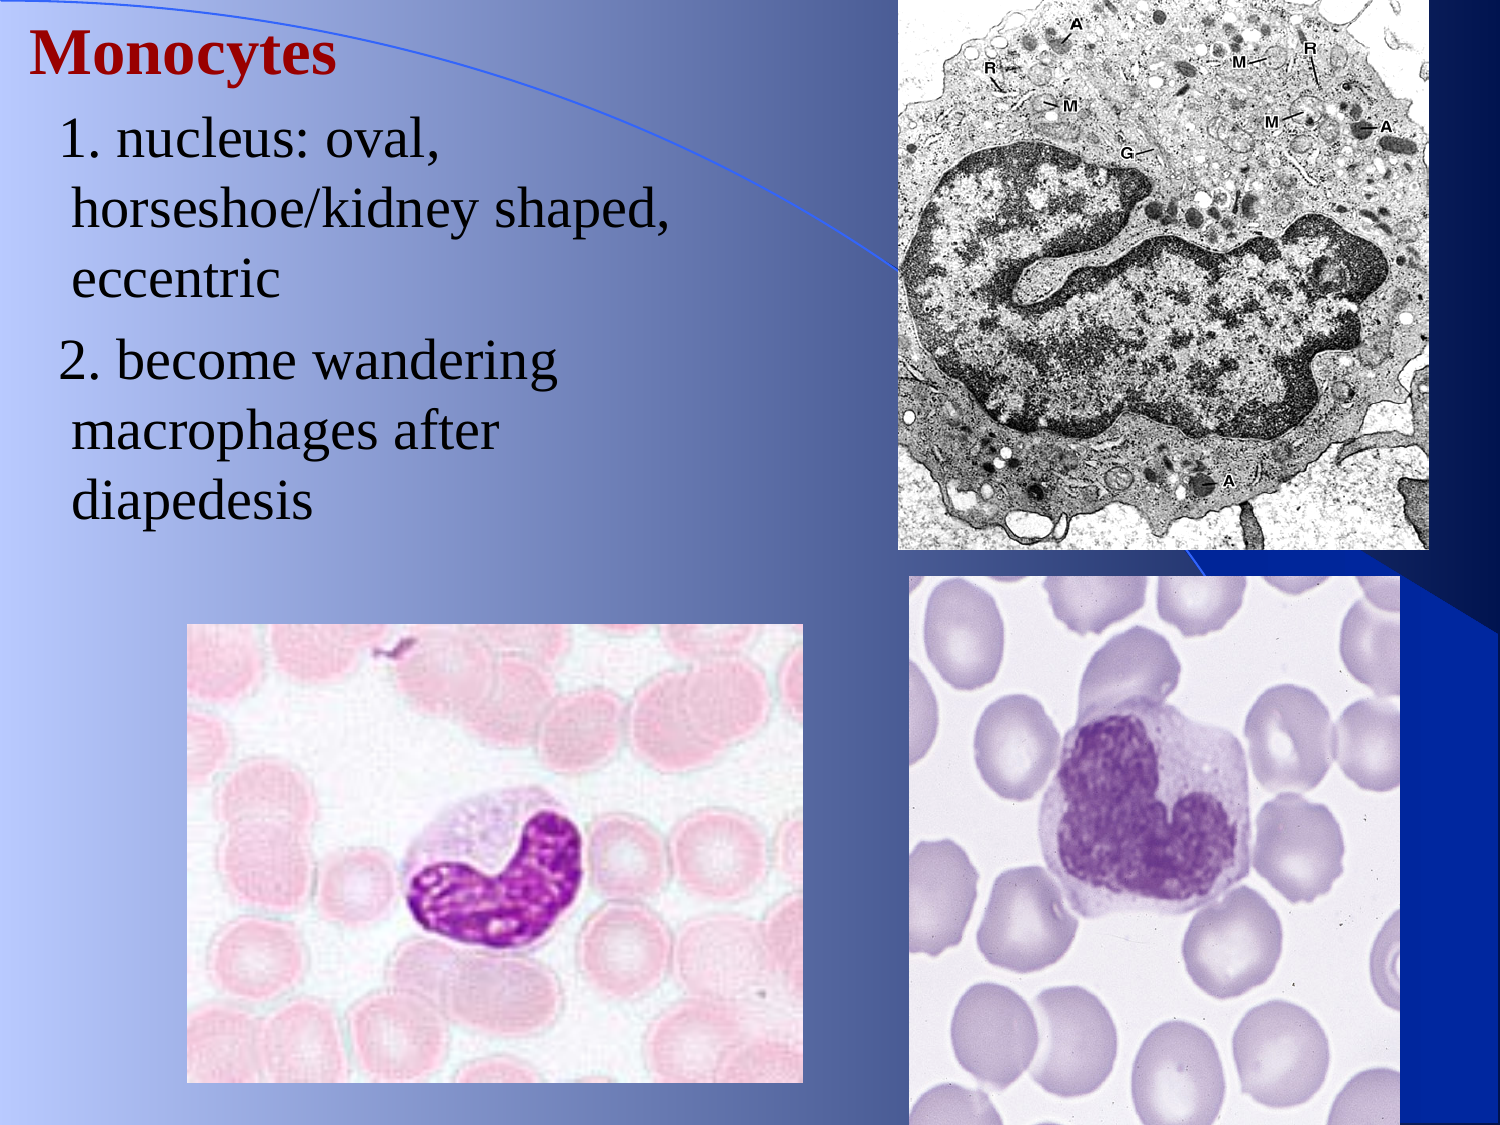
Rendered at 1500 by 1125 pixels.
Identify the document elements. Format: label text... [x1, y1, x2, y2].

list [909, 576, 1401, 1125]
picture [187, 624, 803, 1083]
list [898, 0, 1429, 551]
list Monocytes 1. nucleus: oval, horseshoe/kidney shaped, eccentric 2. become wandering macrophages after diapedesis [0, 0, 688, 617]
